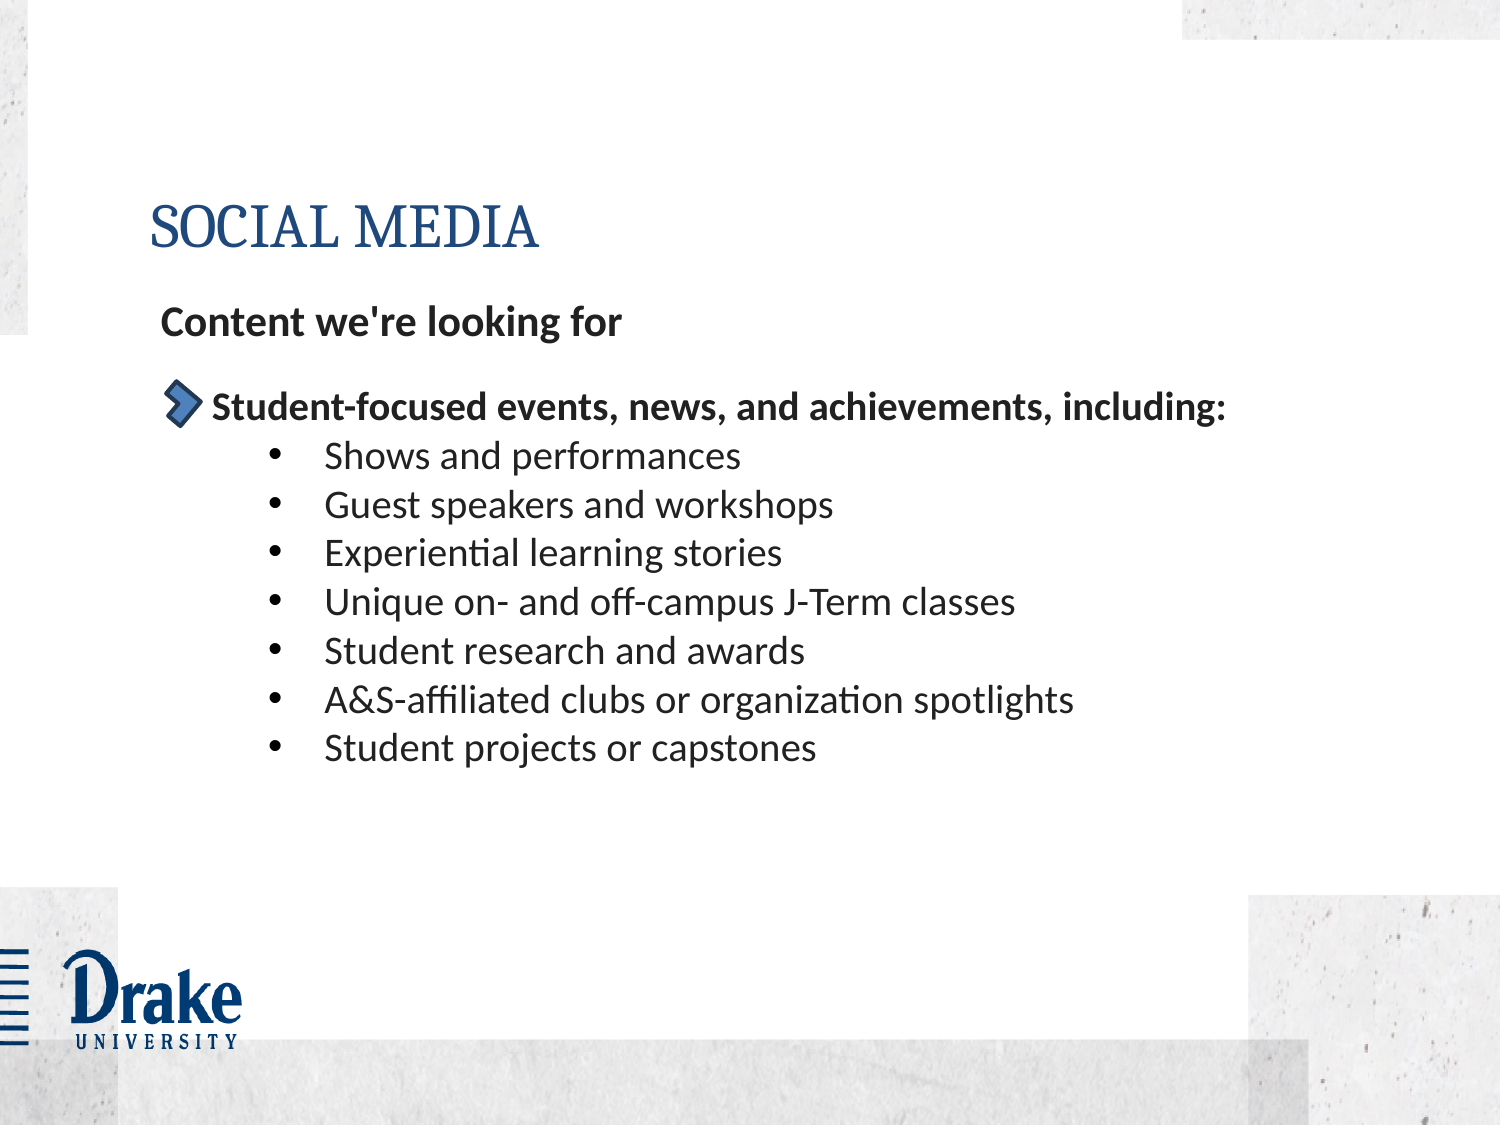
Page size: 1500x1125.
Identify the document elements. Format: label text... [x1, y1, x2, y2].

picture [0, 0, 1500, 1125]
text_box Content we're looking for [149, 287, 656, 351]
text_box [164, 379, 203, 429]
title SOCIAL MEDIA [140, 179, 1416, 267]
text_box Student-focused events, news, and achievements, including: Shows and performances Guest speakers and workshops Experiential learning stories Unique on- and off-campus J-Term classes Student research and awards A&S-affiliated clubs or organization spotlights Student projects or capstones [200, 273, 1392, 945]
